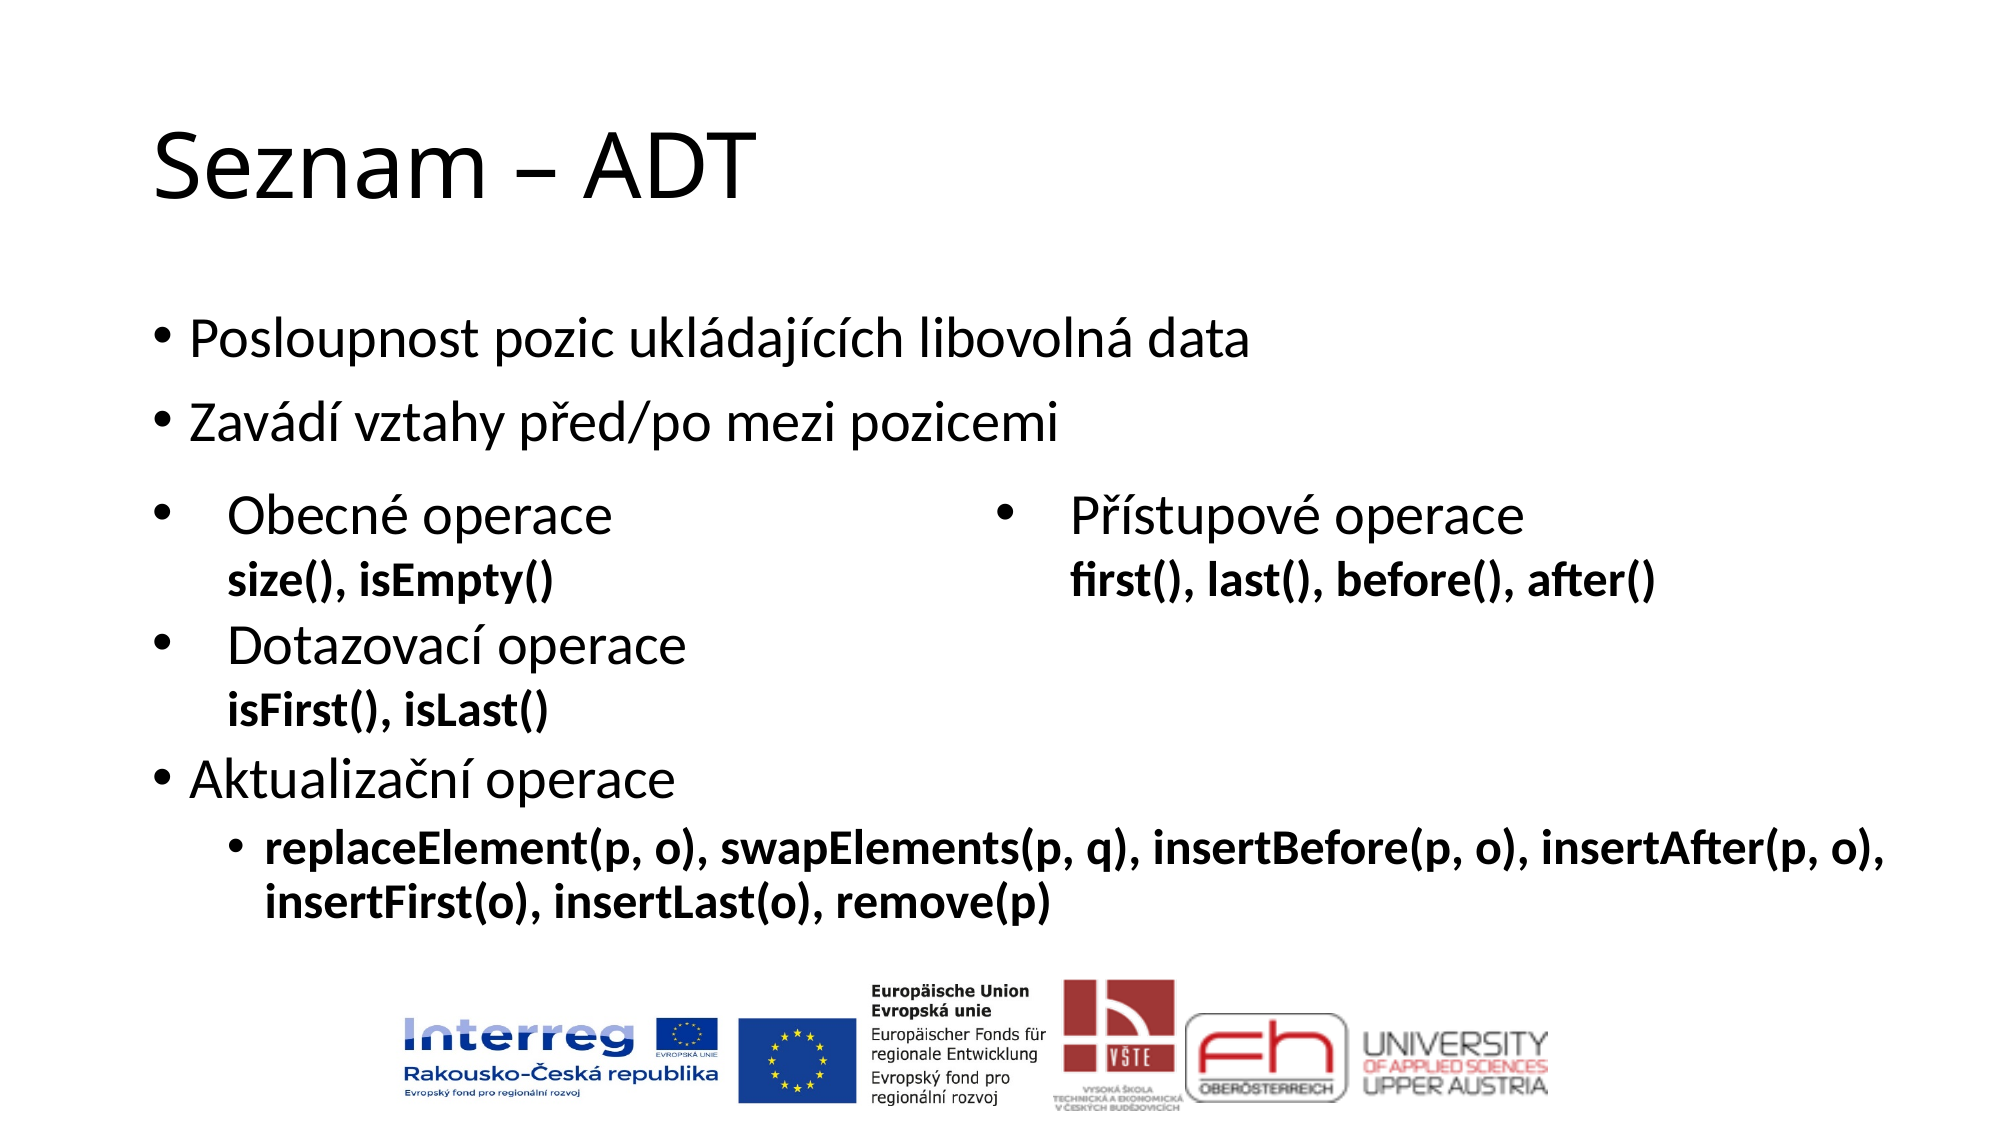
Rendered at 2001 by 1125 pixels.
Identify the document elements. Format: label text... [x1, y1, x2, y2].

picture [1053, 981, 1184, 1111]
picture [374, 984, 1046, 1125]
text_box Obecné operace size(), isEmpty() Dotazovací operace isFirst(), isLast() Přístupové operace first(), last(), before(), after() [137, 468, 1853, 740]
title Seznam – ADT [137, 59, 1863, 278]
list Posloupnost pozic ukládajících libovolná data Zavádí vztahy před/po mezi pozicemi [137, 299, 1863, 463]
picture [1185, 1013, 1548, 1103]
text_box Aktualizační operace replaceElement(p, o), swapElements(p, q), insertBefore(p, o), insertAfter(p, o), insertFirst(o), insertLast(o), remove(p) [137, 740, 1921, 981]
